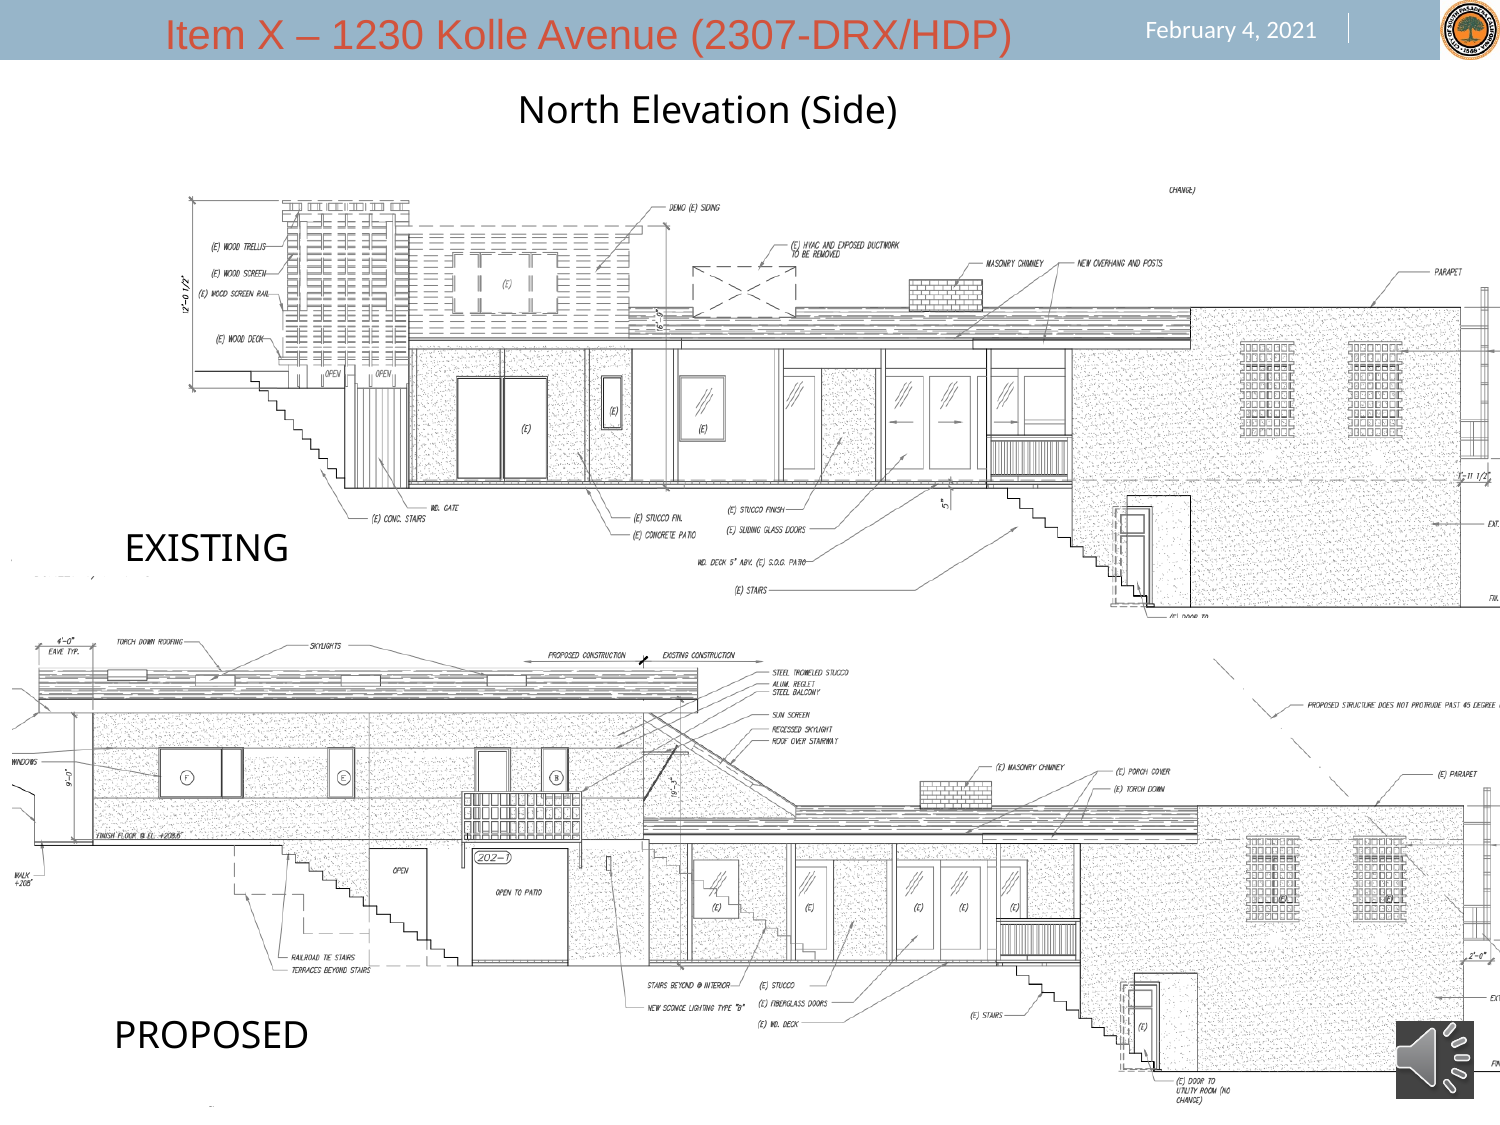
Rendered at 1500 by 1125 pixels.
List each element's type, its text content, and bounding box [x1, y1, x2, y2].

picture [1440, 0, 1500, 60]
text_box North Elevation (Side) [502, 72, 913, 139]
picture [0, 187, 1500, 1107]
